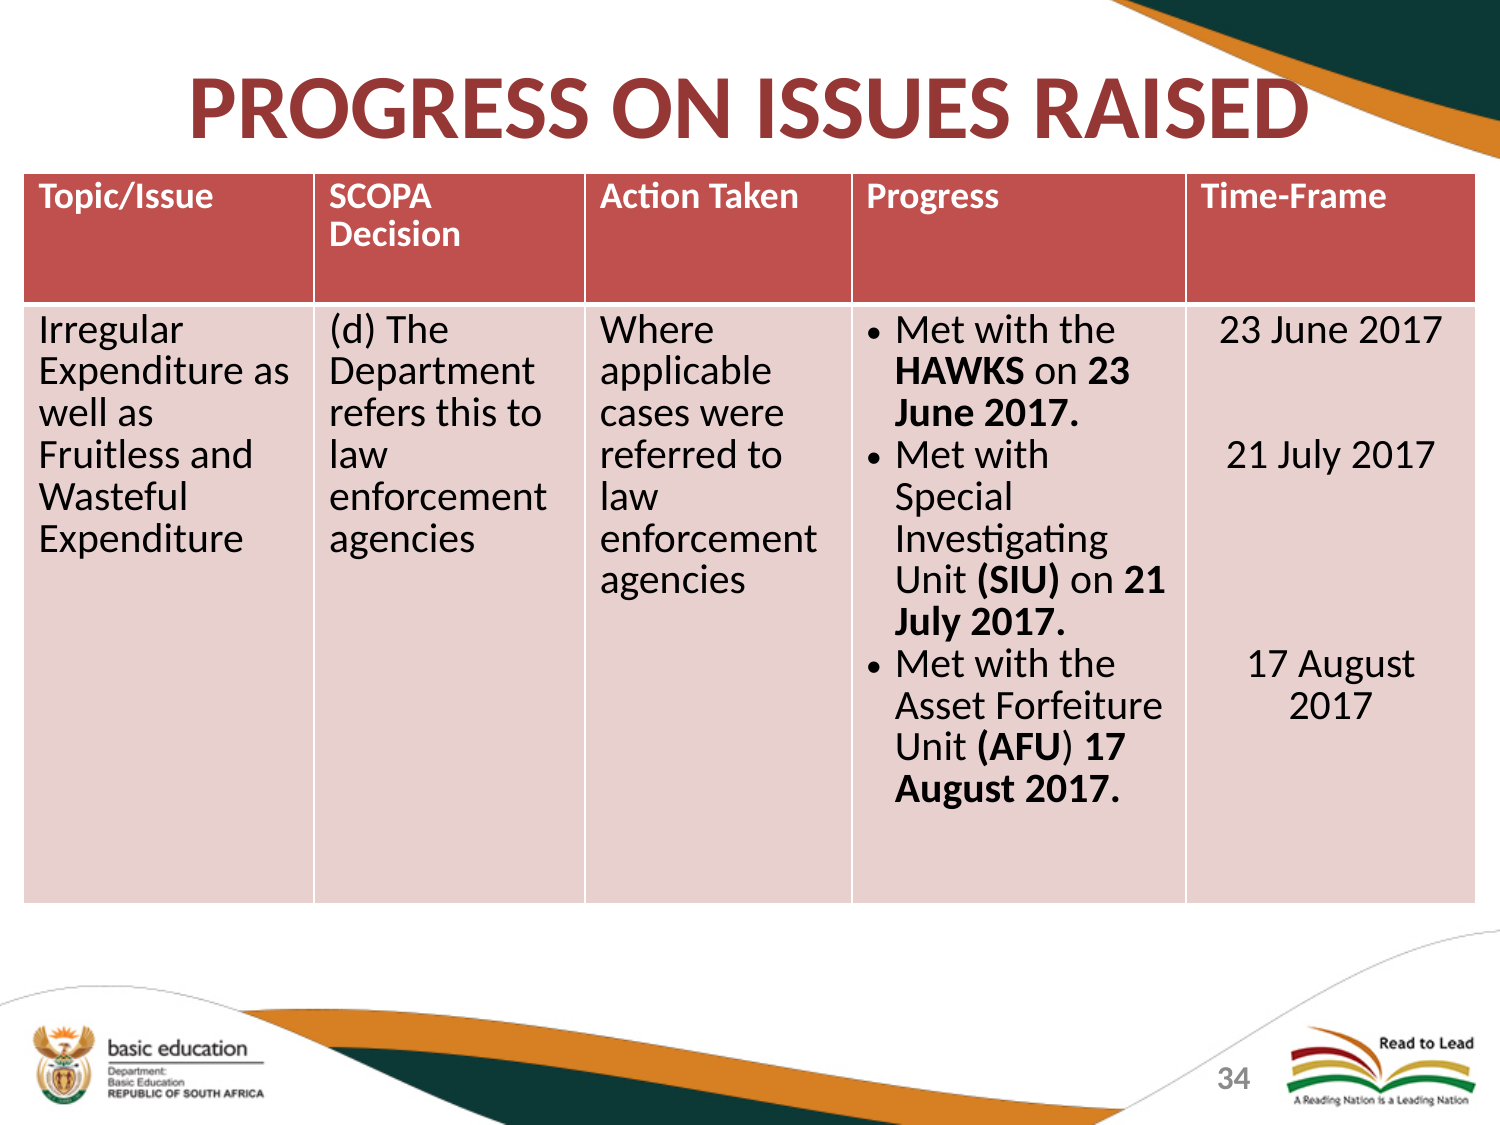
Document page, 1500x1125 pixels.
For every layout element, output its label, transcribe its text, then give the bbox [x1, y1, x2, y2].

table_cell Irregular Expenditure as well as Fruitless and Wasteful Expenditure [24, 307, 313, 903]
picture [0, 0, 1500, 1125]
table_cell Where applicable cases were referred to law enforcement agencies [586, 307, 851, 903]
table_cell (d) The Department refers this to law enforcement agencies [315, 307, 584, 903]
title PROGRESS ON ISSUES RAISED [75, 19, 1425, 172]
table_header Time-Frame [1187, 174, 1475, 302]
table_header SCOPA Decision [315, 174, 584, 302]
table_cell Met with the HAWKS on 23 June 2017. Met with Special Investigating Unit (SIU) on 21 July 2017. Met with the Asset Forfeiture Unit (AFU) 17 August 2017. [853, 307, 1185, 903]
table_cell 23 June 2017 21 July 2017 17 August 2017 [1187, 307, 1475, 903]
table_header Topic/Issue [24, 174, 313, 302]
table_header Action Taken [586, 174, 851, 302]
table_header Progress [853, 174, 1185, 302]
slide_number 34 [915, 1046, 1266, 1107]
